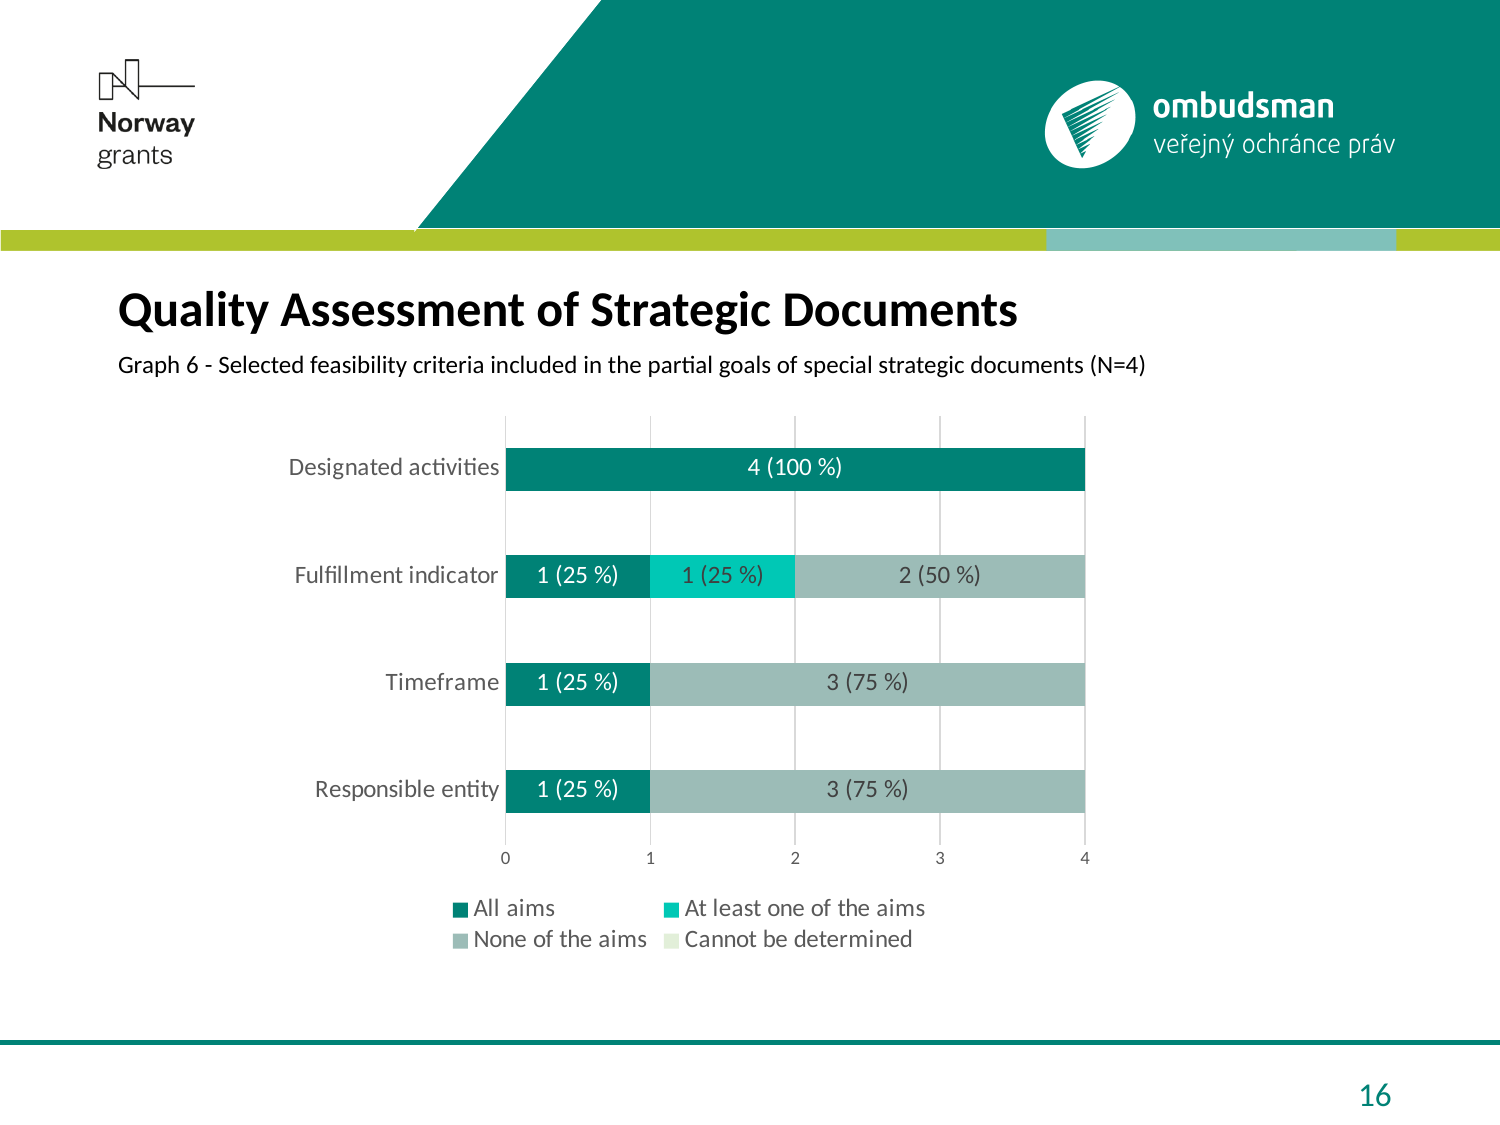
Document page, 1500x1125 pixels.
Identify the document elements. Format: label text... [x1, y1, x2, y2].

picture [96, 59, 195, 169]
picture [1042, 79, 1398, 169]
picture [0, 229, 1500, 251]
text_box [0, 0, 600, 230]
chart [271, 404, 1107, 960]
slide_number 16 [1062, 1062, 1407, 1123]
list Quality Assessment of Strategic Documents Graph 6 - Selected feasibility criteria included in the partial goals of special strategic documents (N=4) [103, 275, 1407, 1004]
